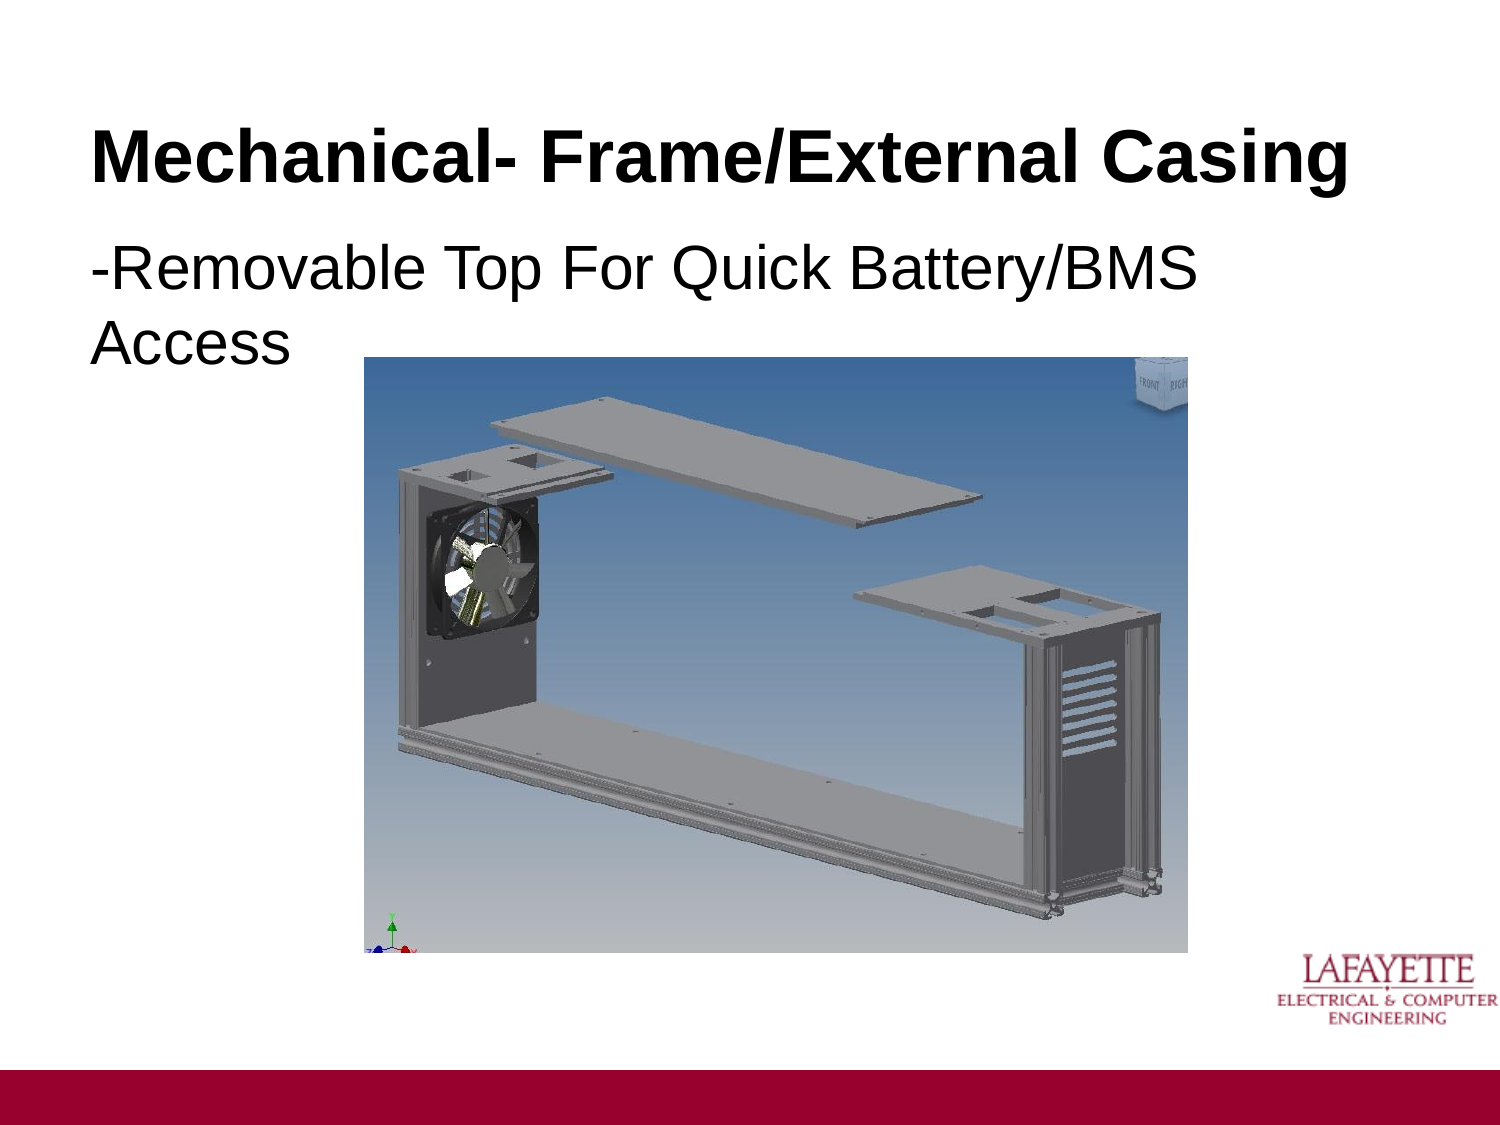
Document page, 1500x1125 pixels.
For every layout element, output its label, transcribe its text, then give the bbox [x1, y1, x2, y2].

title Mechanical- Frame/External Casing [75, 45, 1425, 212]
picture [364, 357, 1188, 953]
list -Removable Top For Quick Battery/BMS Access [75, 212, 1426, 1028]
picture [1426, 926, 1500, 1027]
